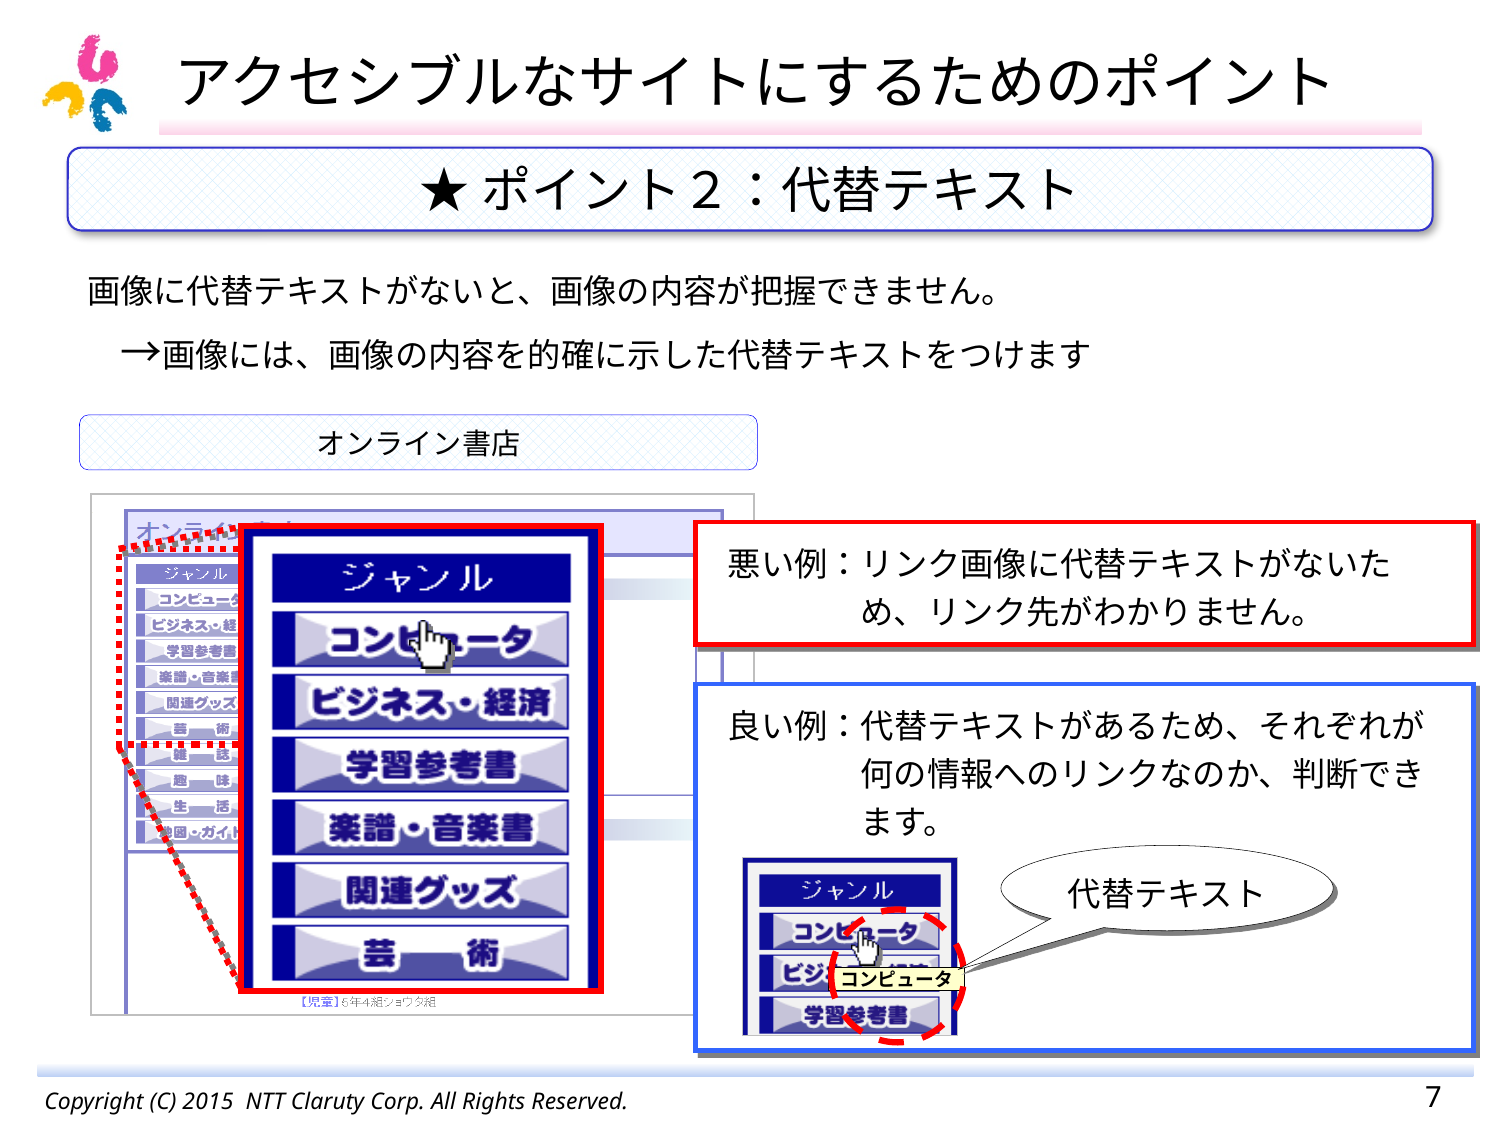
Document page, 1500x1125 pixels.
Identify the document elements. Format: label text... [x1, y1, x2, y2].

text_box オンライン書店 [79, 414, 758, 470]
text_box 悪い例：リンク画像に代替テキストがないため、リンク先がわかりません。 [765, 521, 1474, 645]
text_box 画像に代替テキストがないと、画像の内容が把握できません。 →画像には、画像の内容を的確に示した代替テキストをつけます [68, 252, 1427, 388]
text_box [85, 488, 761, 1018]
text_box 良い例：代替テキストがあるため、それぞれが何の情報へのリンクなのか、判断できます。 [695, 684, 1474, 1051]
picture [742, 857, 958, 1036]
picture [34, 31, 138, 135]
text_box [827, 930, 965, 991]
title アクセシブルなサイトにするためのポイント [159, 38, 1422, 127]
text_box ★ポイント２：代替テキスト [67, 147, 1433, 231]
text_box 代替テキスト [969, 845, 1334, 967]
